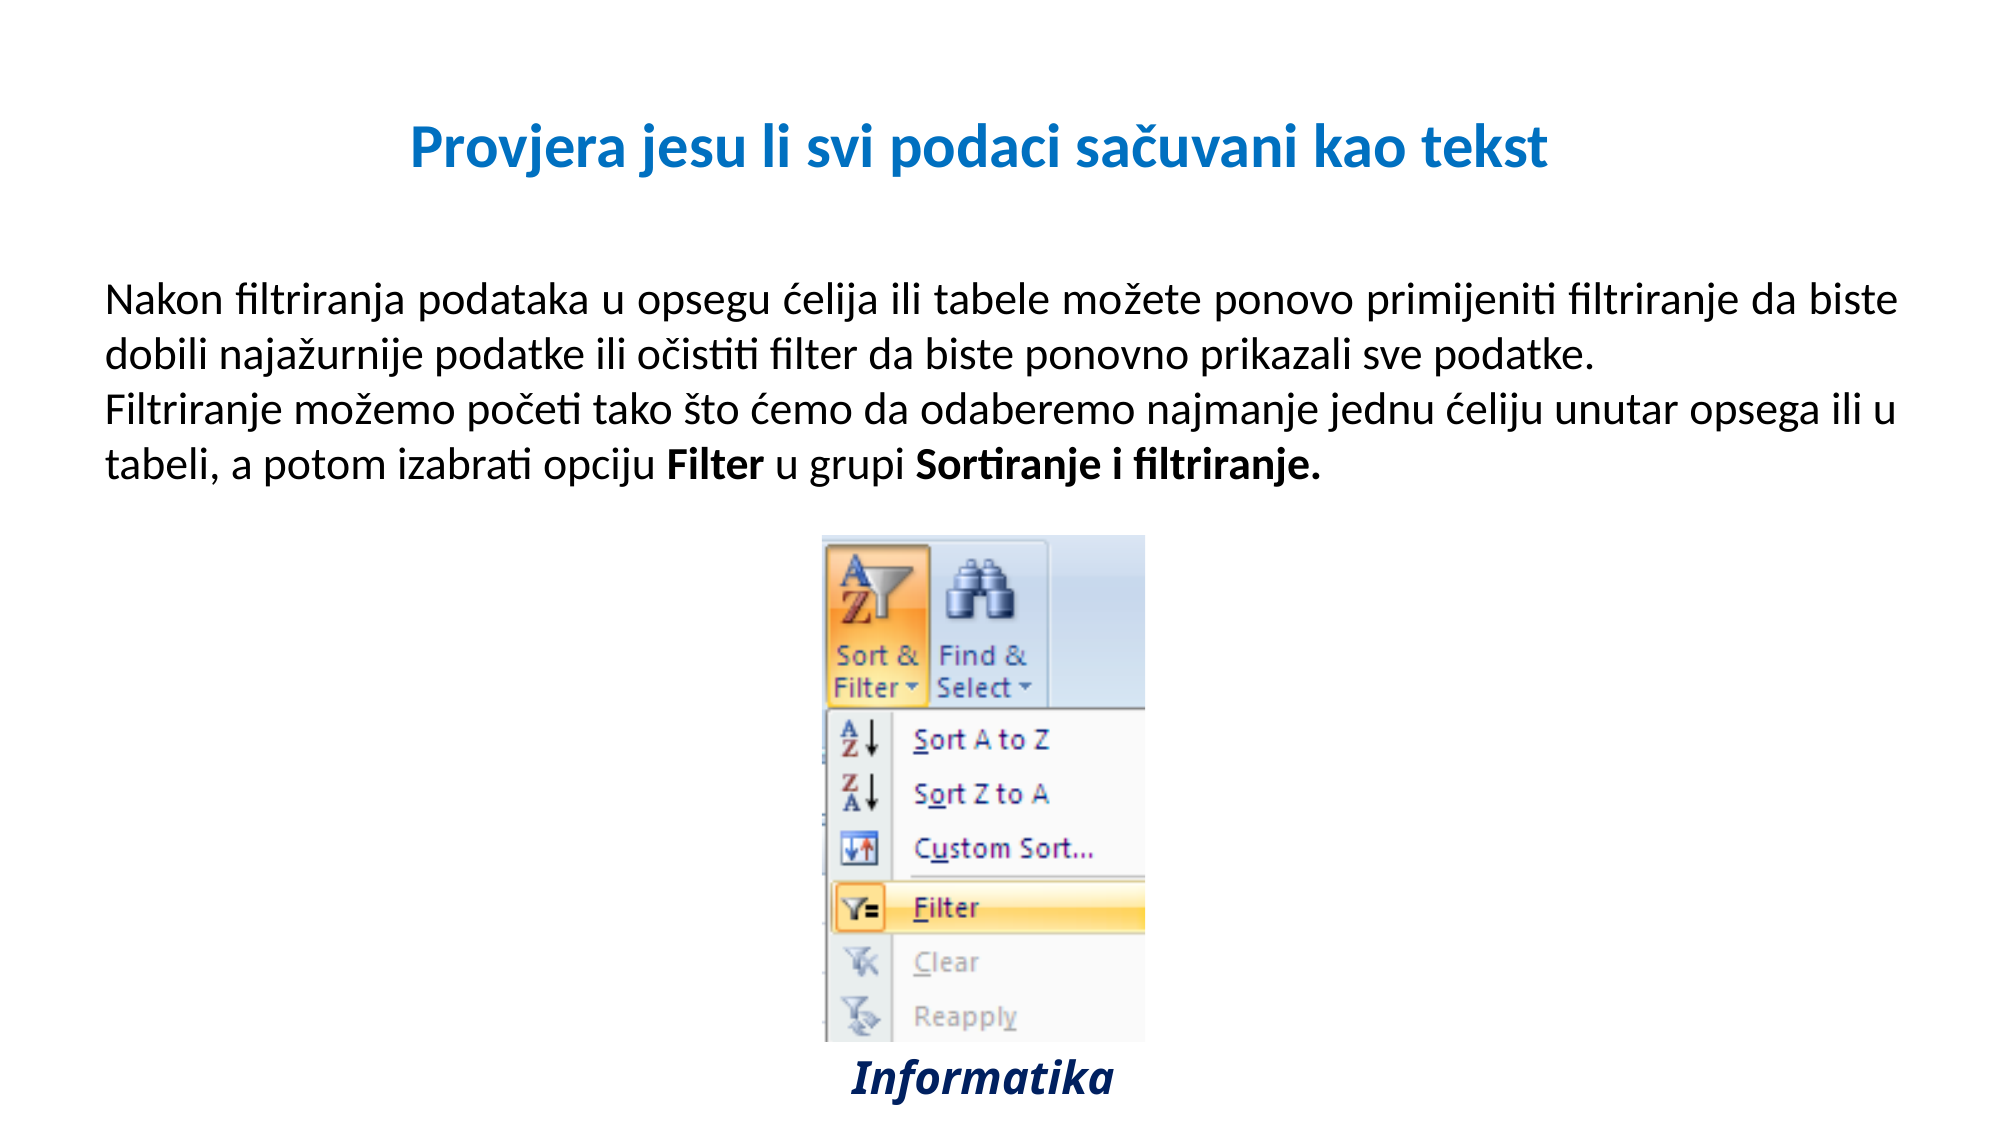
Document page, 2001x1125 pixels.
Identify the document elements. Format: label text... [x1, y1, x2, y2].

text_box Provjera jesu li svi podaci sačuvani kao tekst [379, 97, 1597, 188]
text_box Nakon filtriranja podataka u opsegu ćelija ili tabele možete ponovo primijeniti filtriranje da biste dobili najažurnije podatke ili očistiti filter da biste ponovno prikazali sve podatke. Filtriranje možemo početi tako što ćemo da odaberemo najmanje jednu ćeliju unutar opsega ili u tabeli, a potom izabrati opciju Filter u grupi Sortiranje i filtriranje. [90, 261, 1914, 497]
picture [821, 535, 1146, 1042]
text_box Informatika [713, 1041, 1254, 1112]
